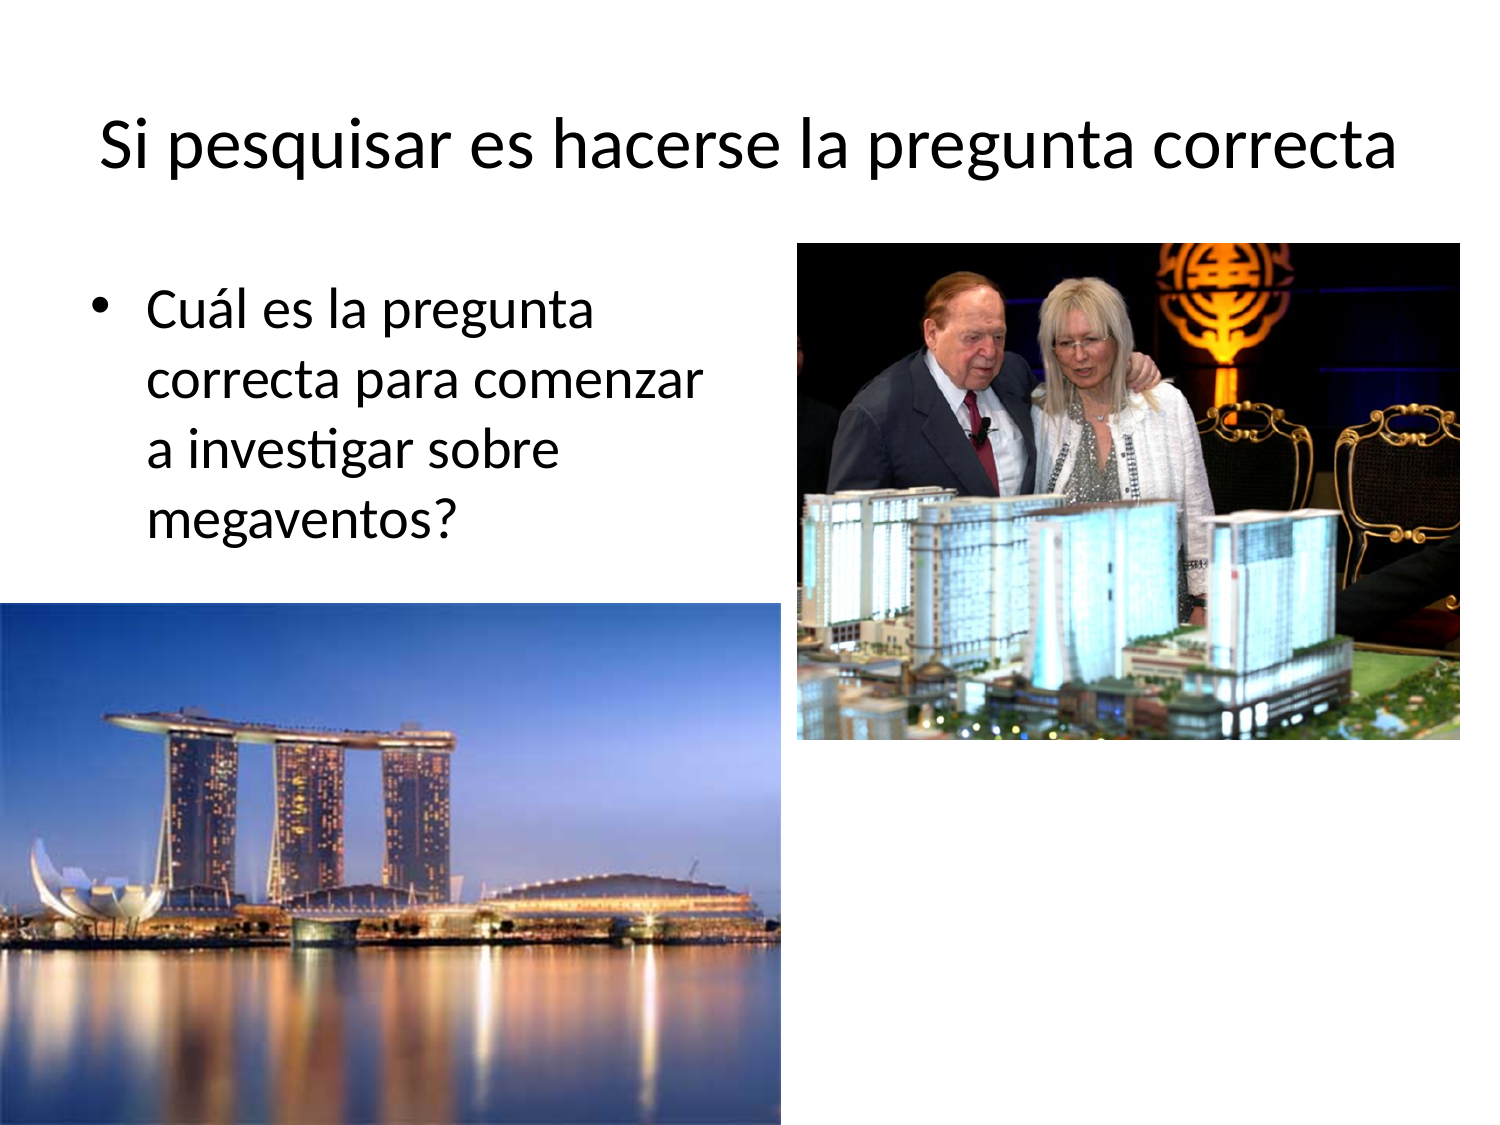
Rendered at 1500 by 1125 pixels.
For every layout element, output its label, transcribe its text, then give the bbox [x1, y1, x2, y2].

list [796, 243, 1460, 741]
title Si pesquisar es hacerse la pregunta correcta [75, 45, 1425, 233]
picture [0, 603, 781, 1125]
list Cuál es la pregunta correcta para comenzar a investigar sobre megaventos? [75, 262, 738, 602]
